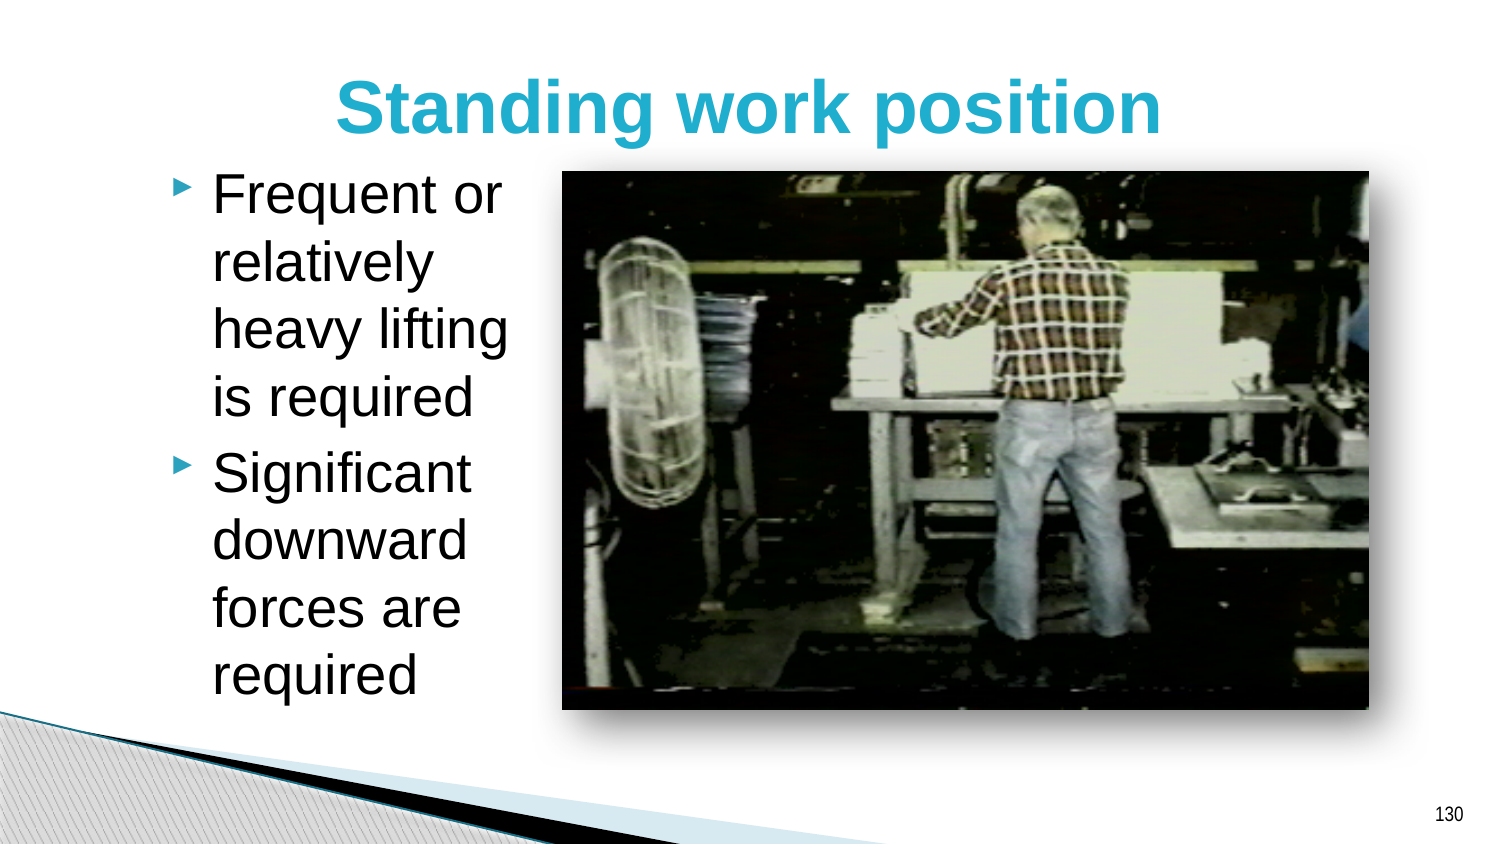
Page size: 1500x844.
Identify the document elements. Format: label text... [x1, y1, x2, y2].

title Standing work position [0, 33, 1500, 175]
slide_number 130 [1418, 788, 1479, 834]
picture [562, 171, 1369, 710]
list Frequent or relatively heavy lifting is required Significant downward forces are required [137, 175, 575, 797]
